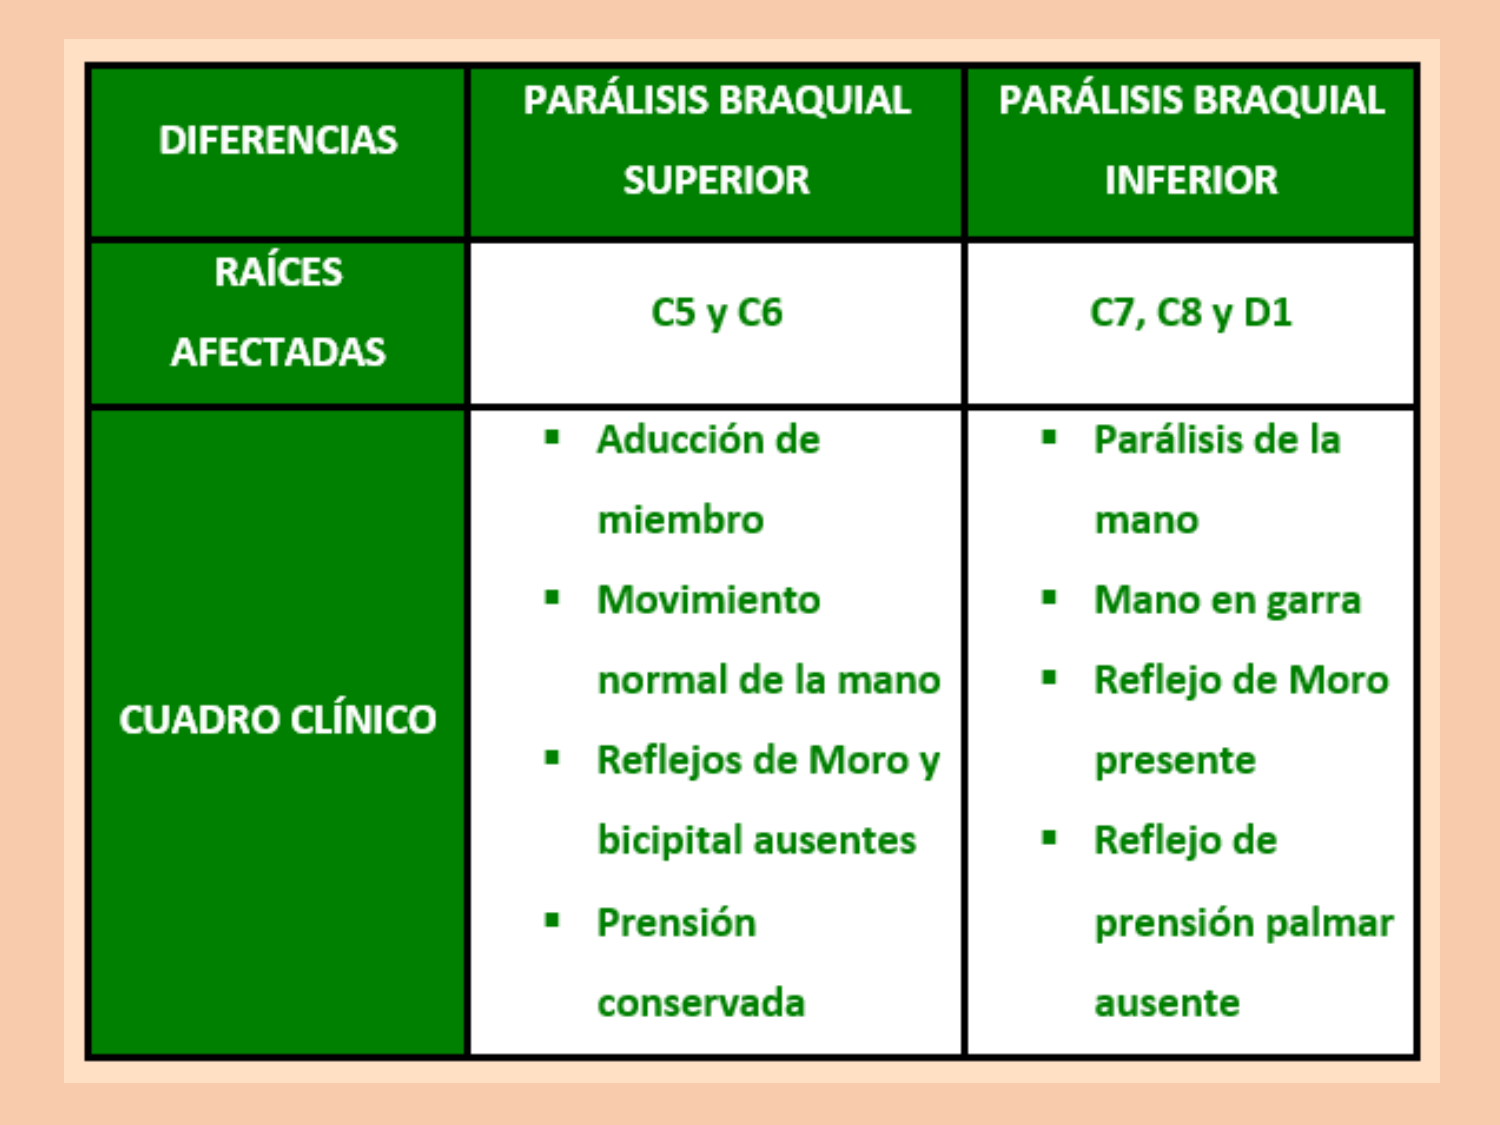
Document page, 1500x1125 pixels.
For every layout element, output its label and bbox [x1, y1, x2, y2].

picture [64, 39, 1440, 1083]
